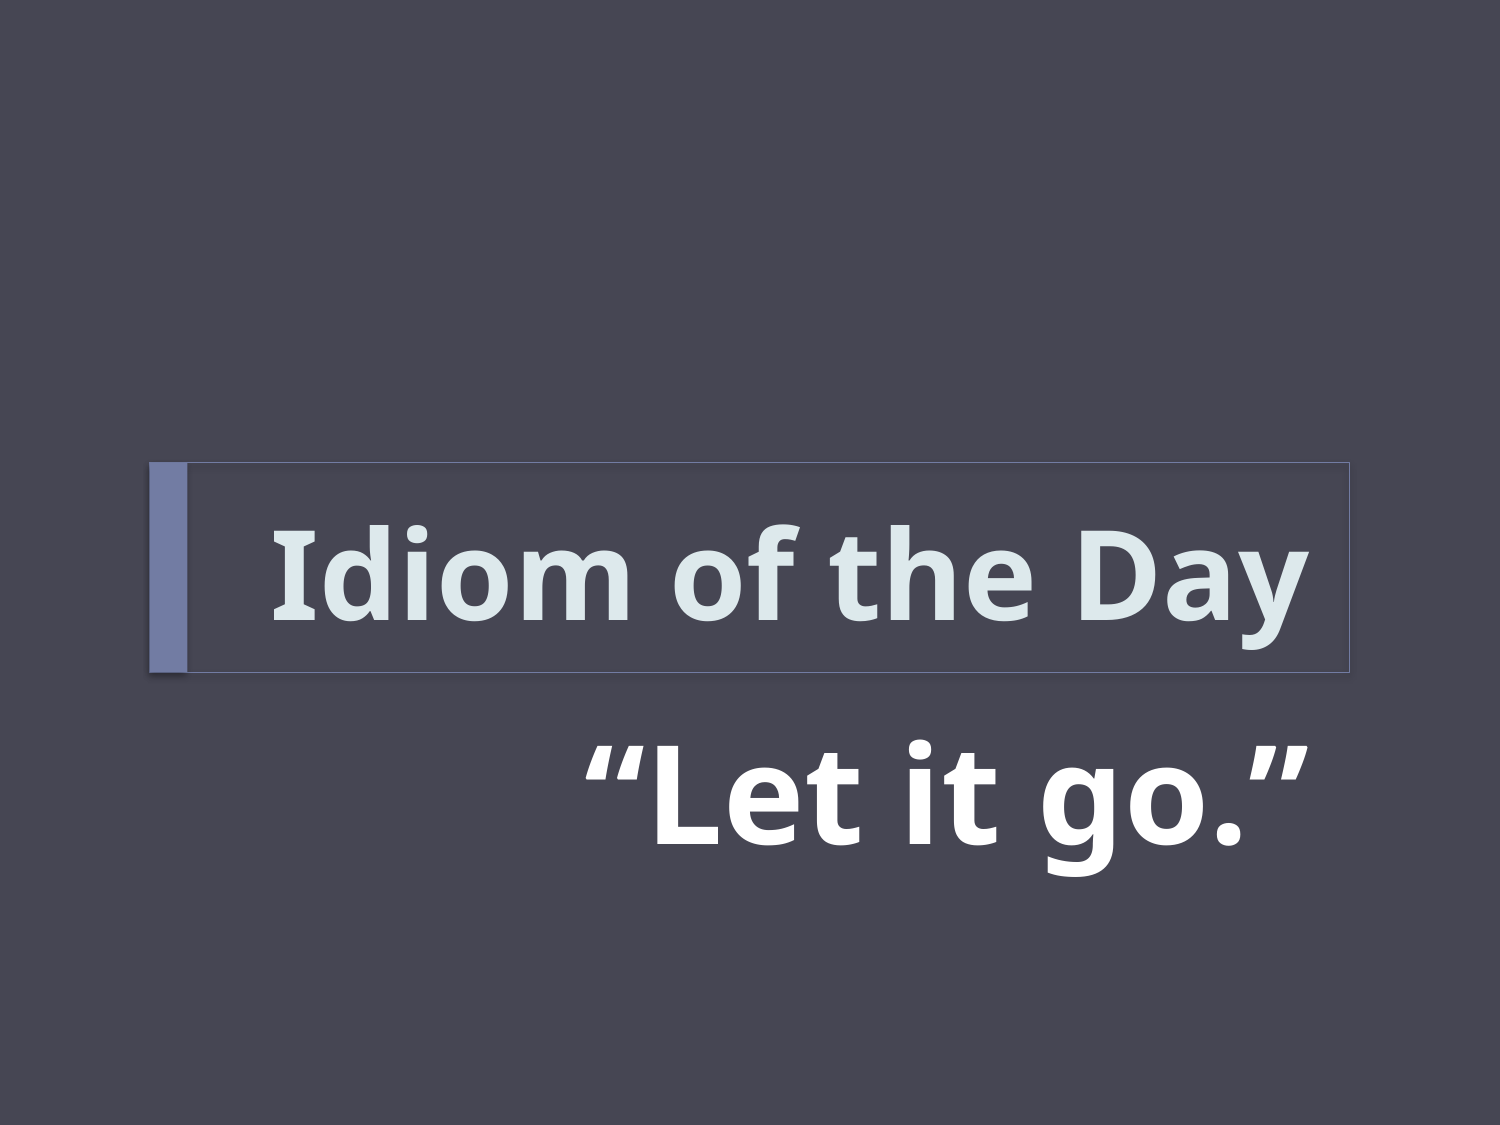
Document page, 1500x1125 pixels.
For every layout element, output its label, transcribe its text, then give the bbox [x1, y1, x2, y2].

title Idiom of the Day [200, 487, 1325, 663]
list “Let it go.” [212, 699, 1325, 888]
